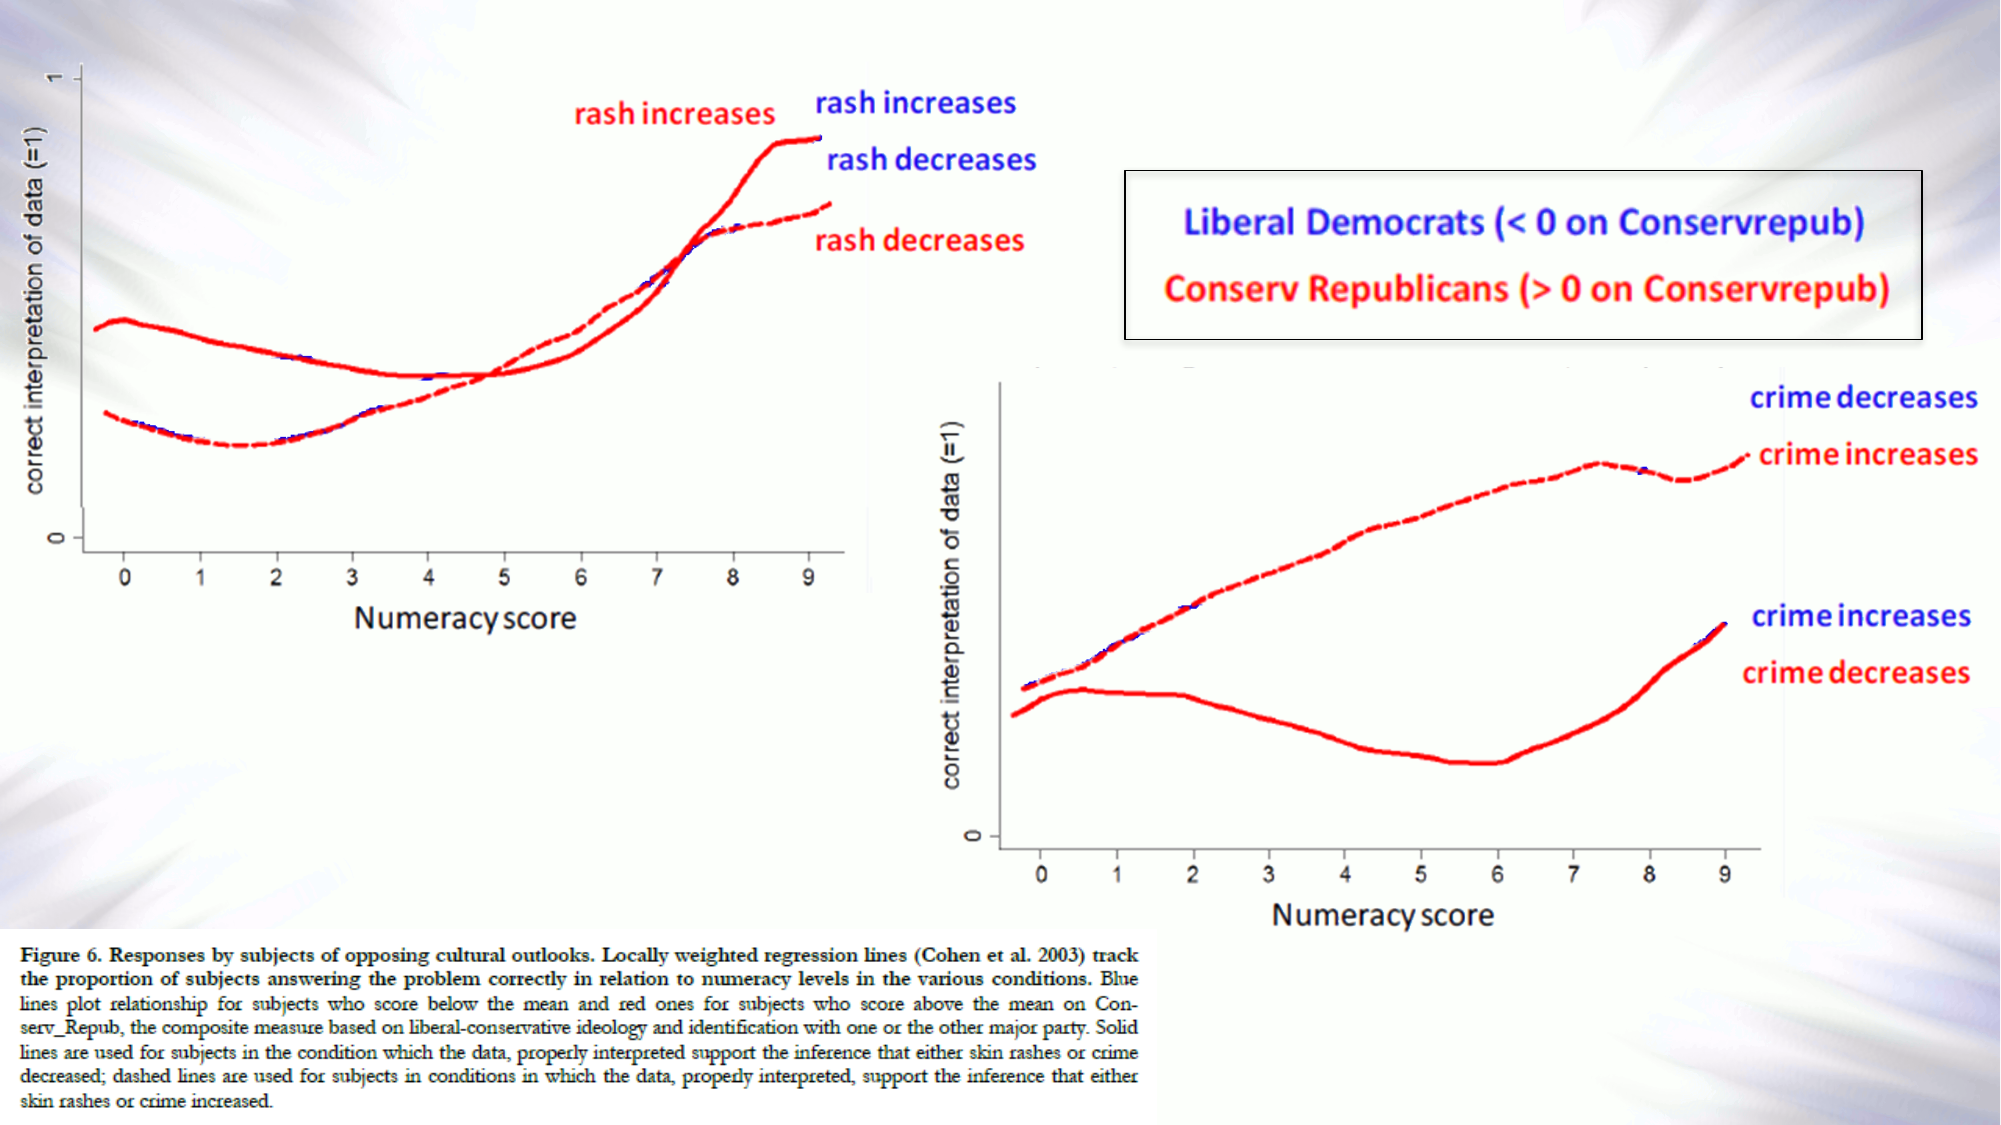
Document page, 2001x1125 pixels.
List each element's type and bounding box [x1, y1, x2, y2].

text_box [1124, 170, 1923, 340]
picture [0, 0, 2001, 1125]
